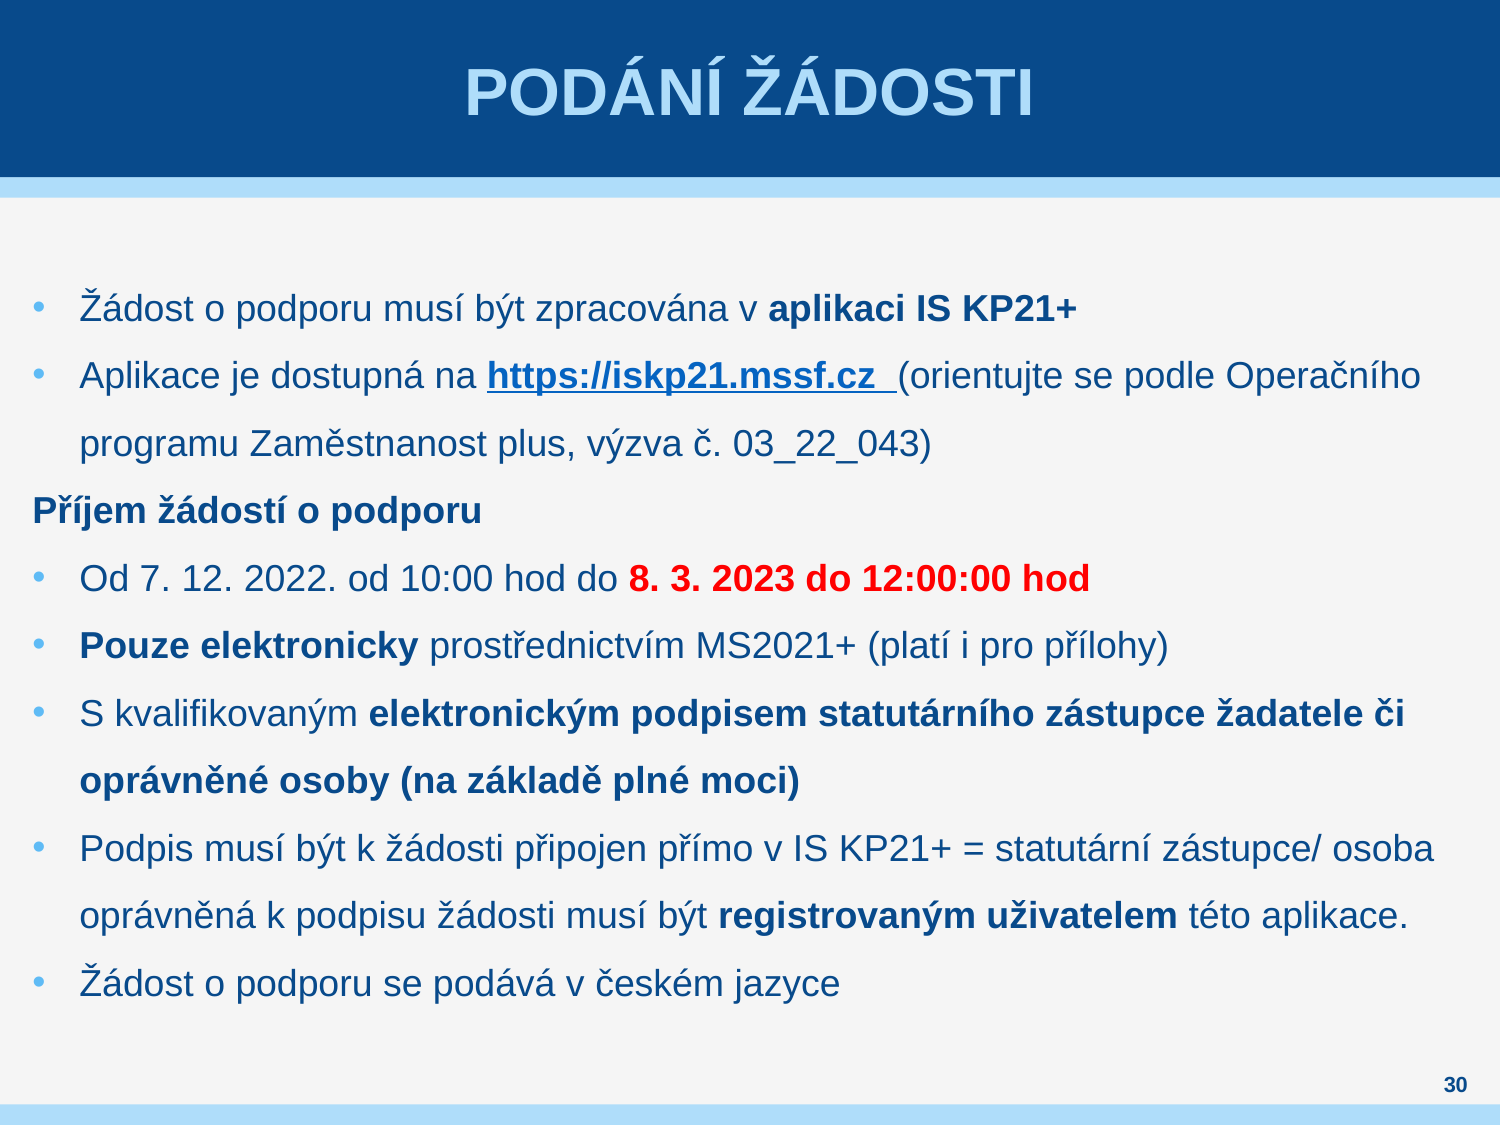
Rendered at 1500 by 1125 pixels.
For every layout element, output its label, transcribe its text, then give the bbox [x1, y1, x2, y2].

title Podání ŽÁDOSTI [59, 0, 1441, 178]
slide_number 30 [1417, 1069, 1495, 1099]
text_box Žádost o podporu musí být zpracována v aplikaci IS KP21+ Aplikace je dostupná na https://iskp21.mssf.cz (orientujte se podle Operačního programu Zaměstnanost plus, výzva č. 03_22_043) Příjem žádostí o podporu Od 7. 12. 2022. od 10:00 hod do 8. 3. 2023 do 12:00:00 hod Pouze elektronicky prostřednictvím MS2021+ (platí i pro přílohy) S kvalifikovaným elektronickým podpisem statutárního zástupce žadatele či oprávněné osoby (na základě plné moci) Podpis musí být k žádosti připojen přímo v IS KP21+ = statutární zástupce/ osoba oprávněná k podpisu žádosti musí být registrovaným uživatelem této aplikace. Žádost o podporu se podává v českém jazyce [17, 196, 1495, 1069]
